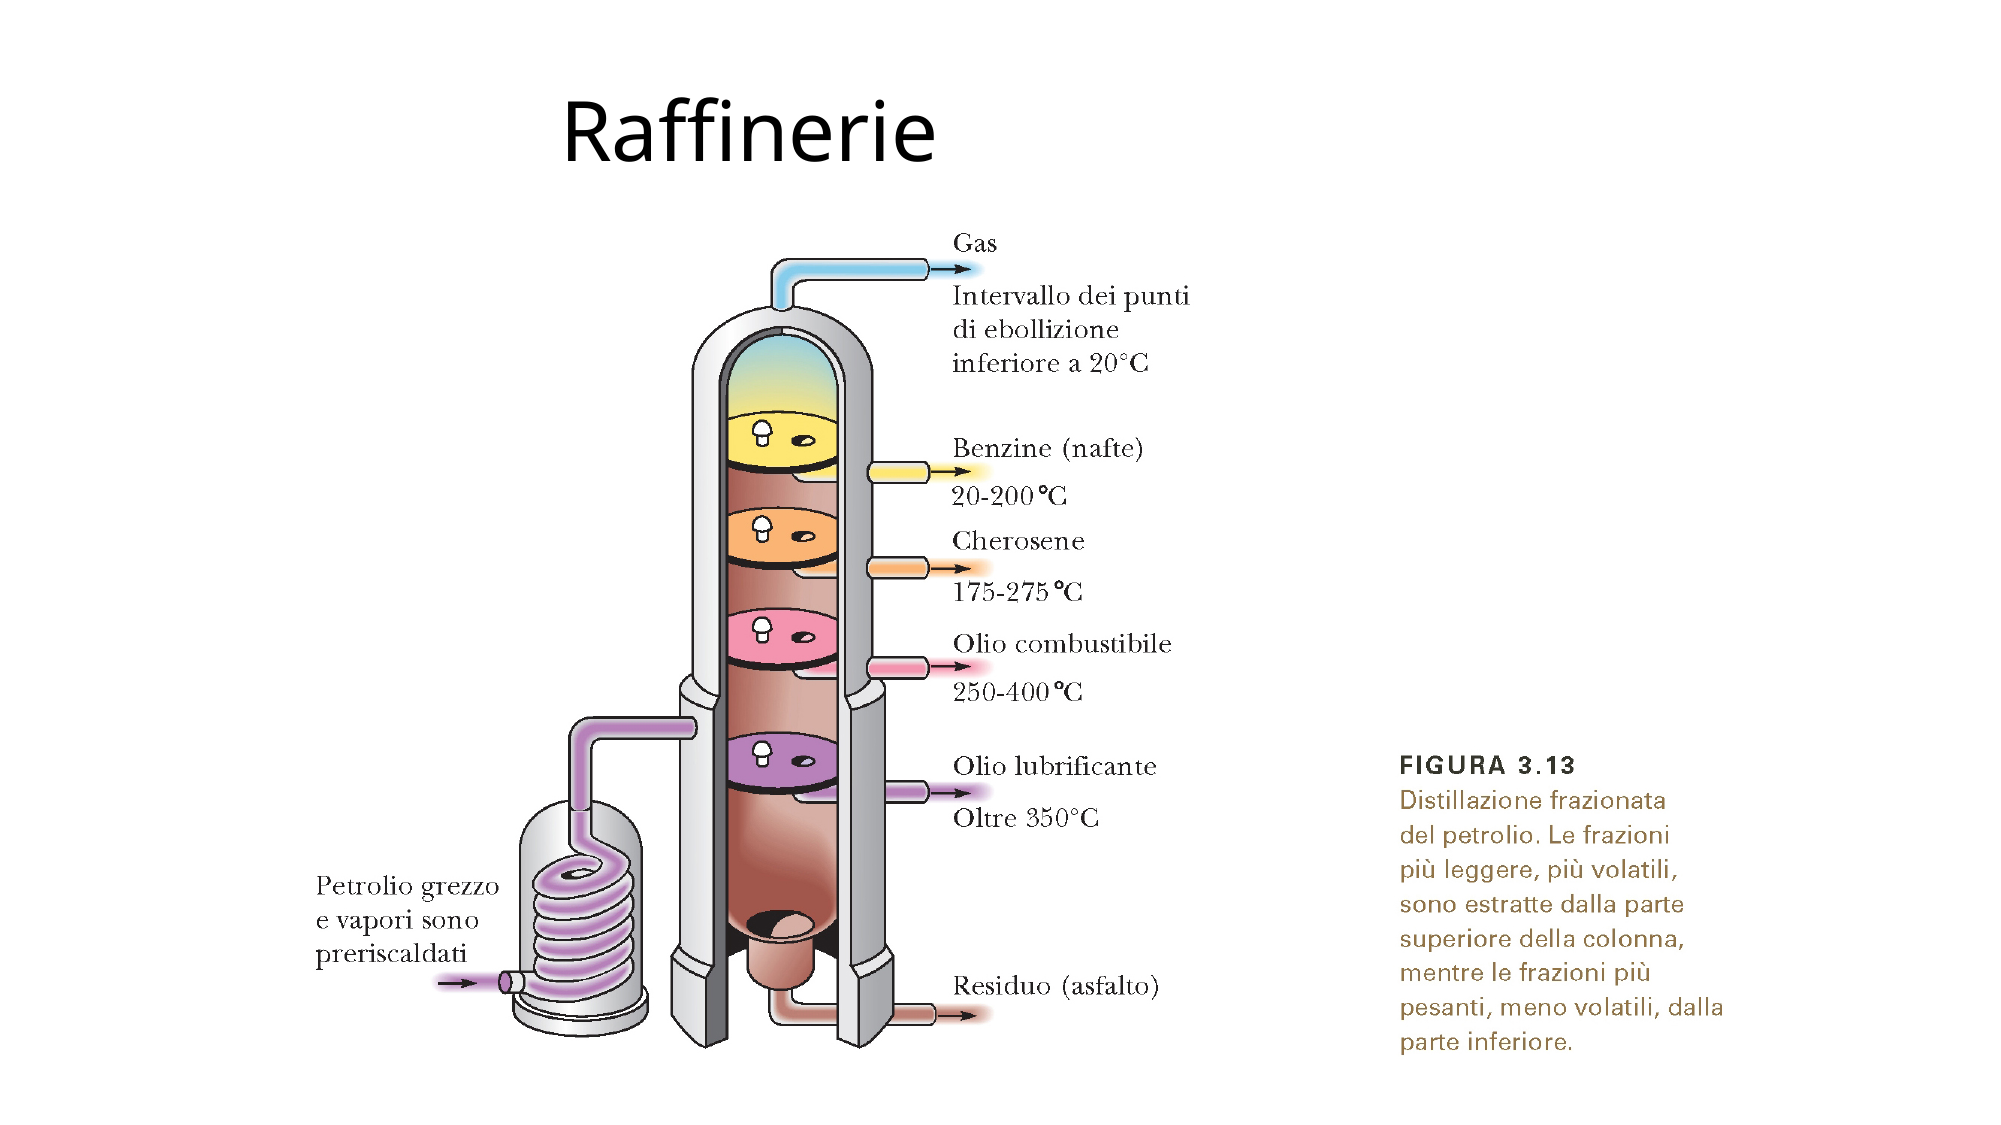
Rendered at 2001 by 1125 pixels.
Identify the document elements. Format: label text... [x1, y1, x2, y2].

picture [269, 186, 1770, 1075]
text_box Raffinerie [545, 70, 963, 186]
